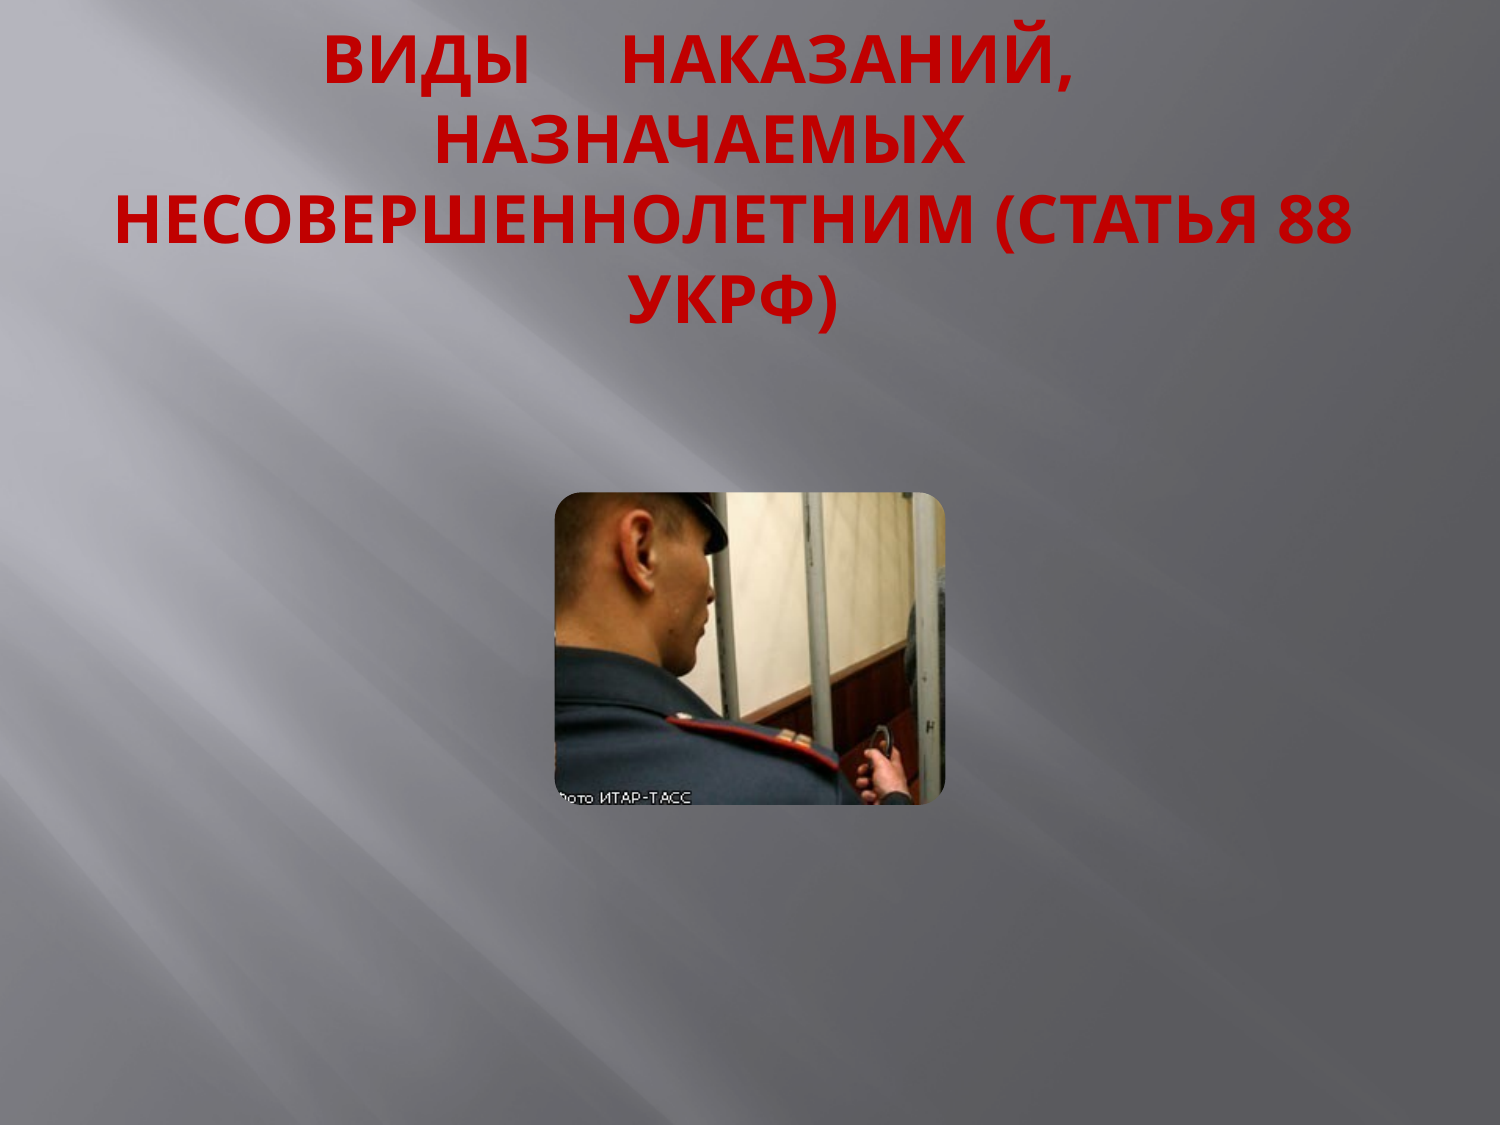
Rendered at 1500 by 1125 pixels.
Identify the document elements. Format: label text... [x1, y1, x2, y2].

title Виды наказаний, назначаемых несовершеннолетним (статья 88 УКРФ) [58, 58, 1409, 375]
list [554, 492, 946, 806]
